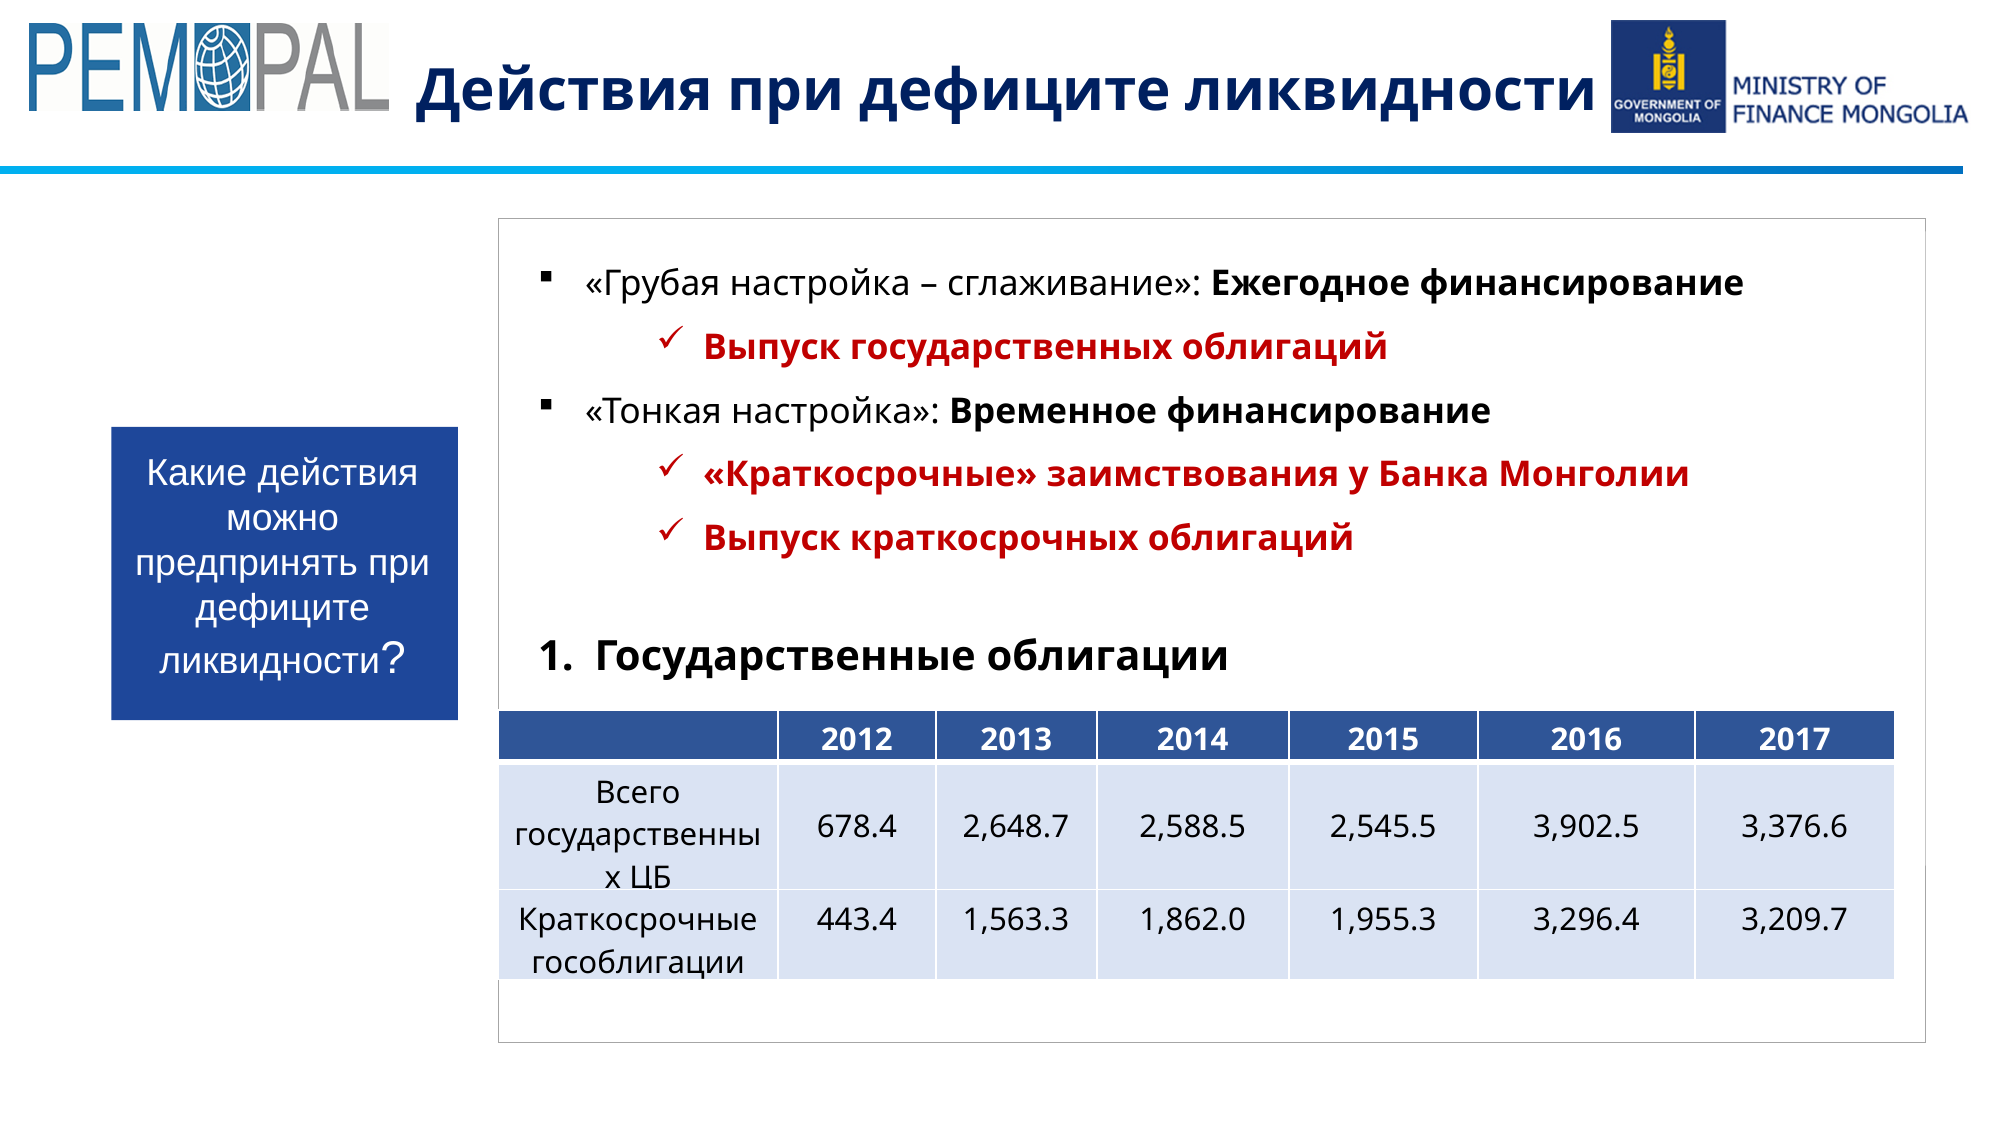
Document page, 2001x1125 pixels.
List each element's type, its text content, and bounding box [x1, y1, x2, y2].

table_header 2015 [1290, 711, 1477, 759]
table_cell 443.4 [779, 890, 935, 979]
text_box Действия при дефиците ликвидности [401, 44, 1611, 130]
table_cell Всего государственных ЦБ [499, 765, 777, 889]
table_cell 2,648.7 [937, 765, 1096, 889]
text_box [111, 426, 458, 721]
picture [29, 23, 389, 111]
table_cell 3,209.7 [1696, 890, 1894, 979]
table_cell 2,545.5 [1290, 765, 1477, 889]
table_header 2017 [1696, 711, 1894, 759]
table_cell 2,588.5 [1098, 765, 1288, 889]
table_cell 3,376.6 [1696, 765, 1894, 889]
table_header 2014 [1098, 711, 1288, 759]
table_header 2016 [1479, 711, 1694, 759]
text_box [497, 218, 1927, 1043]
table_cell 1,862.0 [1098, 890, 1288, 979]
table_cell 1,955.3 [1290, 890, 1477, 979]
table_cell 3,902.5 [1479, 765, 1694, 889]
table_header [499, 711, 777, 759]
table_header 2012 [779, 711, 935, 759]
text_box [0, 165, 1964, 175]
table_cell Краткосрочные гособлигации [499, 890, 777, 979]
table_header 2013 [937, 711, 1096, 759]
picture [1611, 20, 1971, 133]
table_cell 3,296.4 [1479, 890, 1694, 979]
text_box «Грубая настройка – сглаживание»: Ежегодное финансирование Выпуск государственных облигаций «Тонкая настройка»: Временное финансирование «Краткосрочные» заимствования у Банка Монголии Выпуск краткосрочных облигаций Государственные облигации [523, 231, 1926, 866]
table_cell 678.4 [779, 765, 935, 889]
table_cell 1,563.3 [937, 890, 1096, 979]
